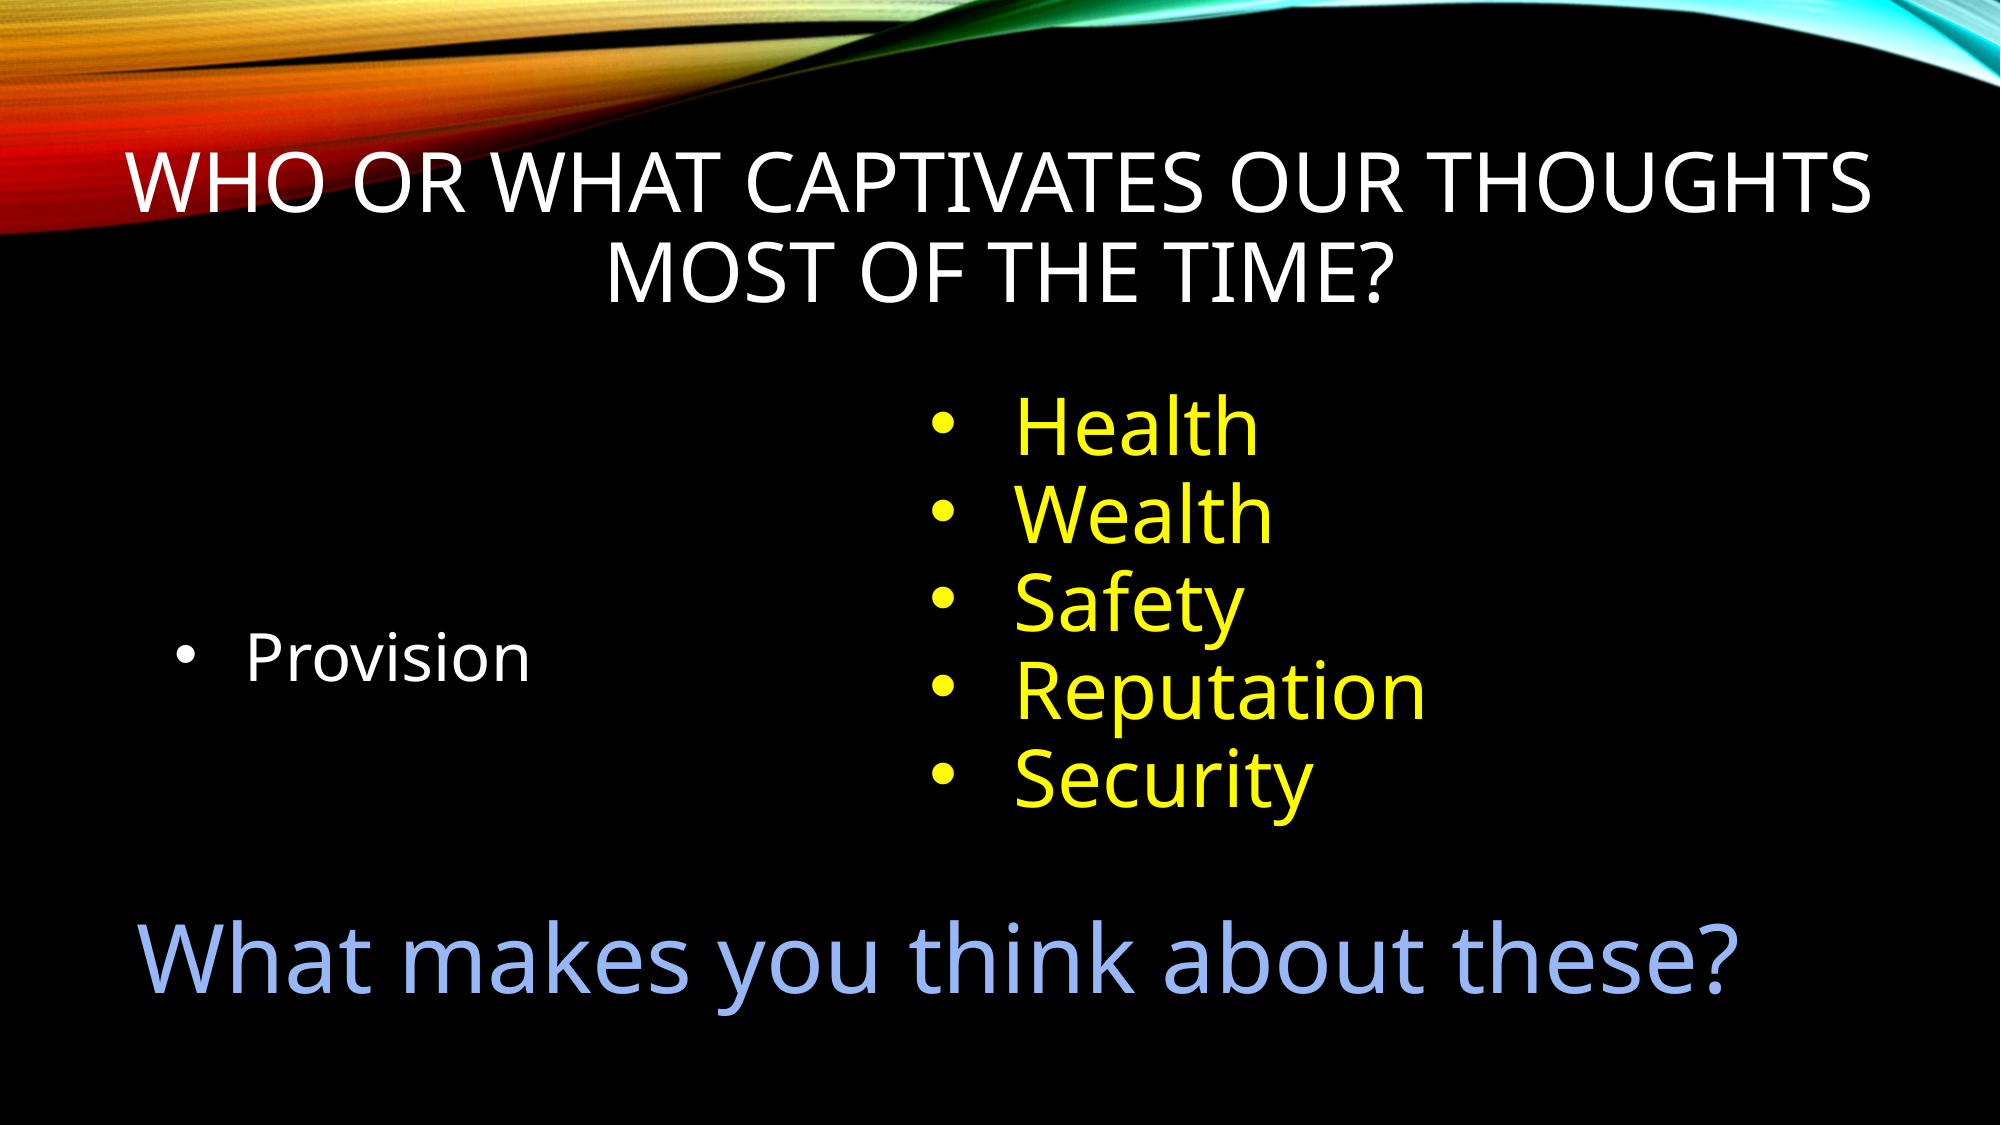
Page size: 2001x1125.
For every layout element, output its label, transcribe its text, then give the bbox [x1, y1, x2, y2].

list Provision [166, 627, 618, 747]
title Who OR what captivates OUR thOUGHTS Most of the time? [111, 122, 1888, 338]
text_box Health Wealth Safety Reputation Security [921, 393, 1782, 890]
picture [0, 0, 2000, 237]
text_box What makes you think about these? [129, 890, 1871, 1021]
